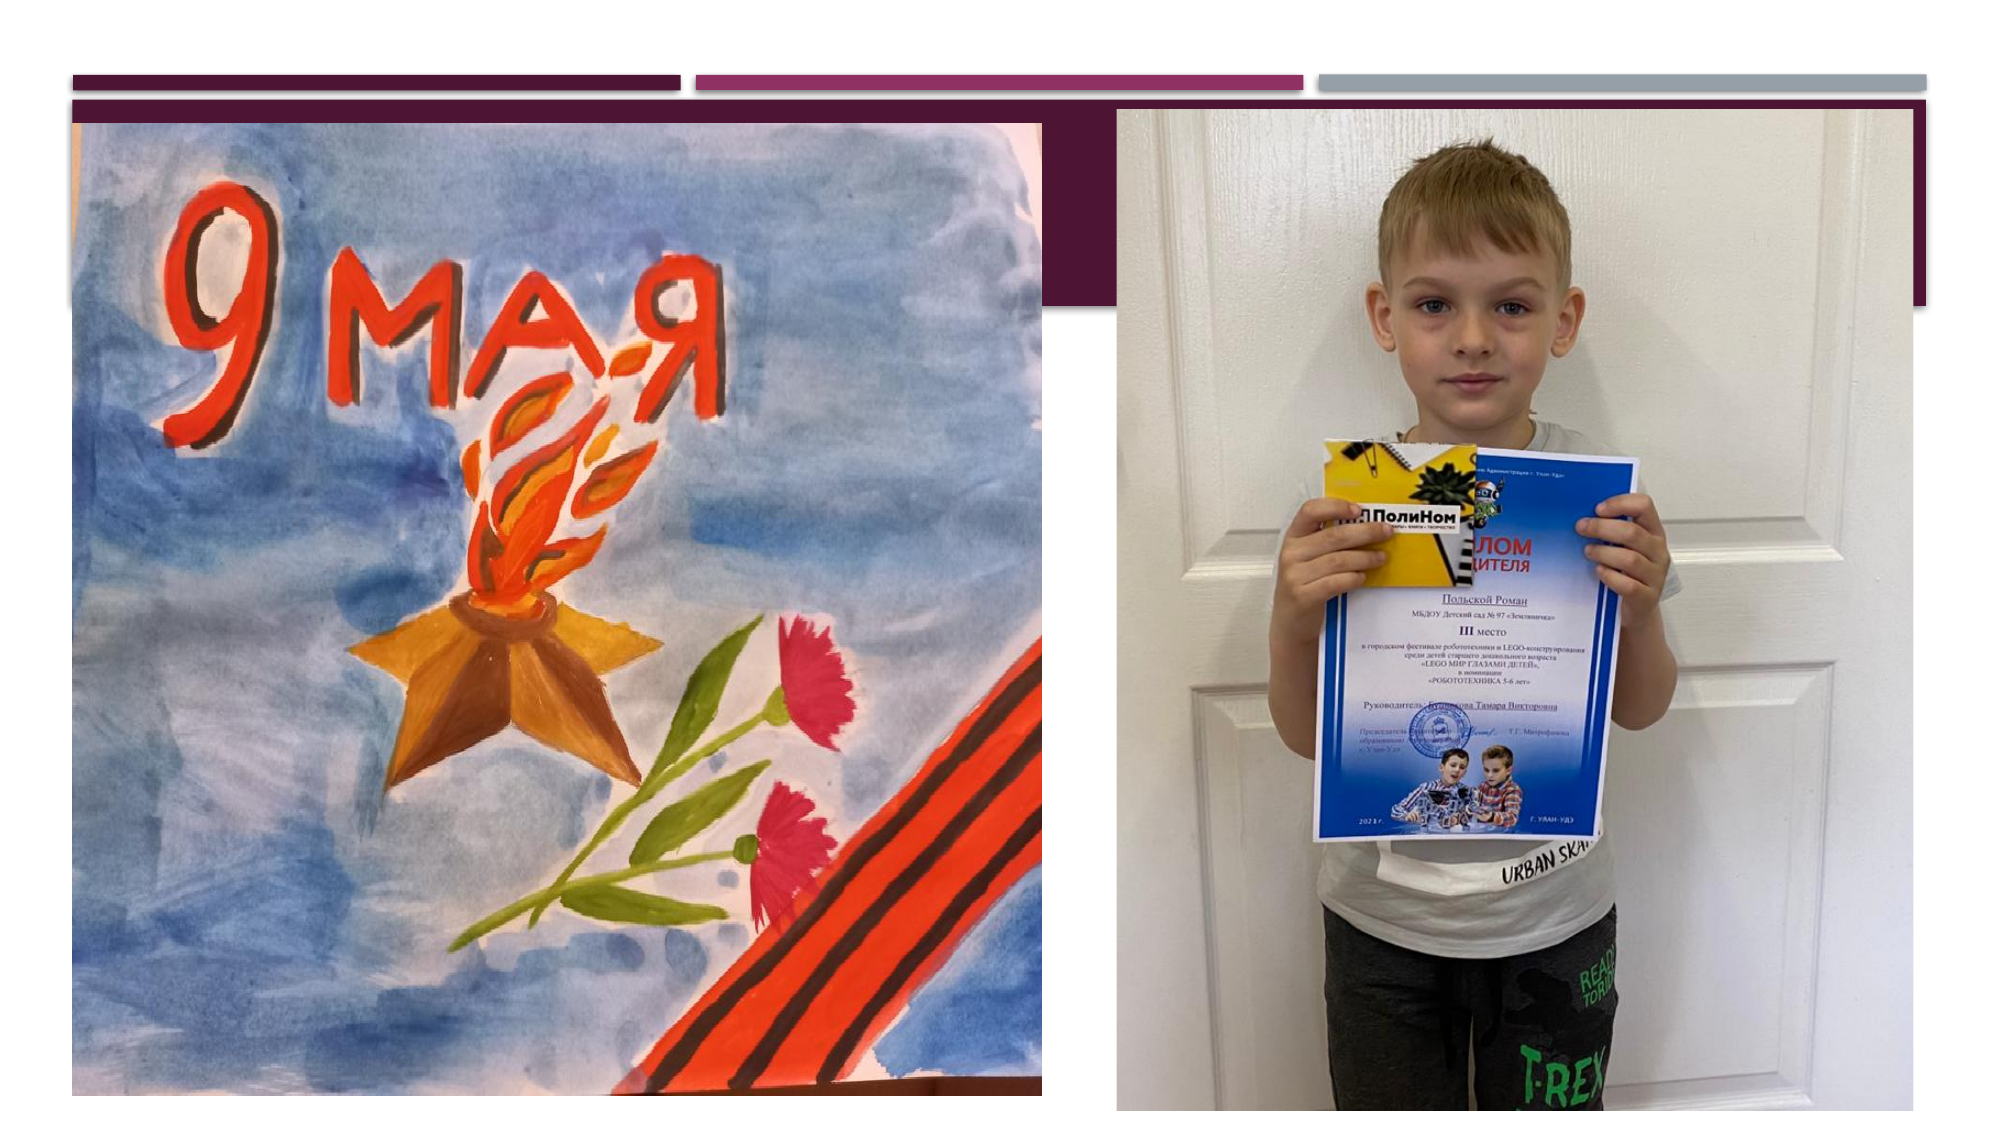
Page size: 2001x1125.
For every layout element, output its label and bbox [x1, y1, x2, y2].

picture [72, 123, 1042, 1096]
picture [1116, 108, 1914, 1111]
